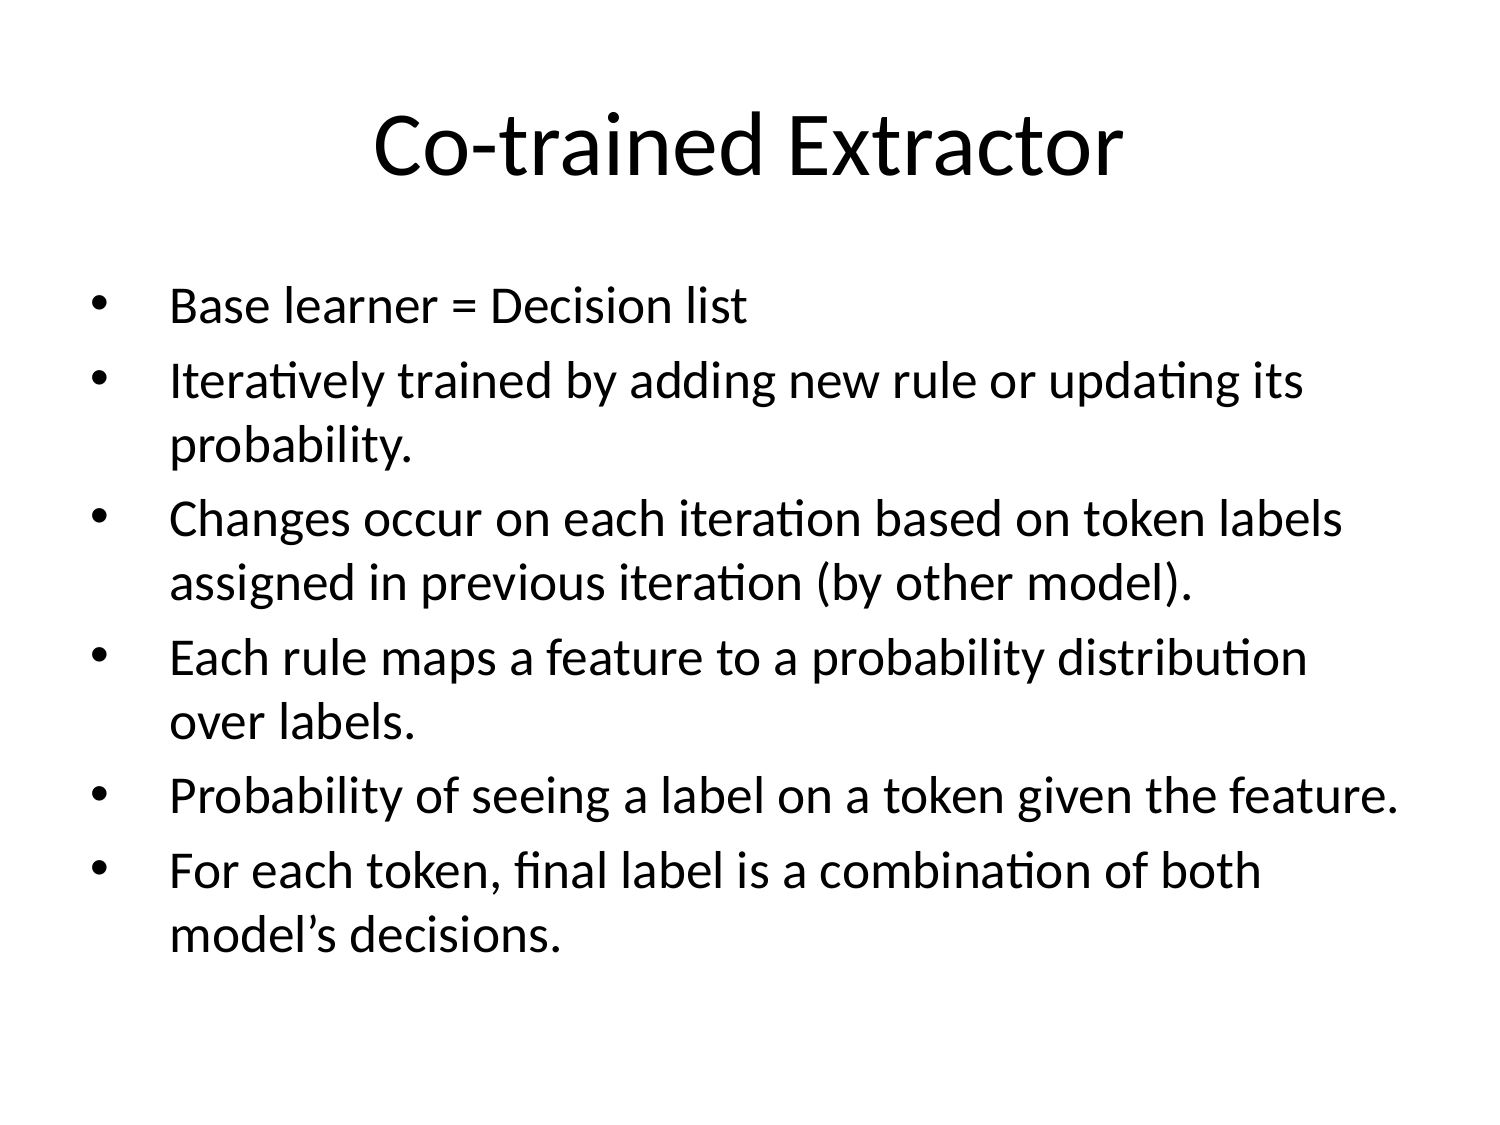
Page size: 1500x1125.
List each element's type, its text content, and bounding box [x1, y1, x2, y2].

title Co-trained Extractor [75, 45, 1425, 233]
list Base learner = Decision list Iteratively trained by adding new rule or updating its probability. Changes occur on each iteration based on token labels assigned in previous iteration (by other model). Each rule maps a feature to a probability distribution over labels. Probability of seeing a label on a token given the feature. For each token, final label is a combination of both model’s decisions. [75, 262, 1425, 1005]
